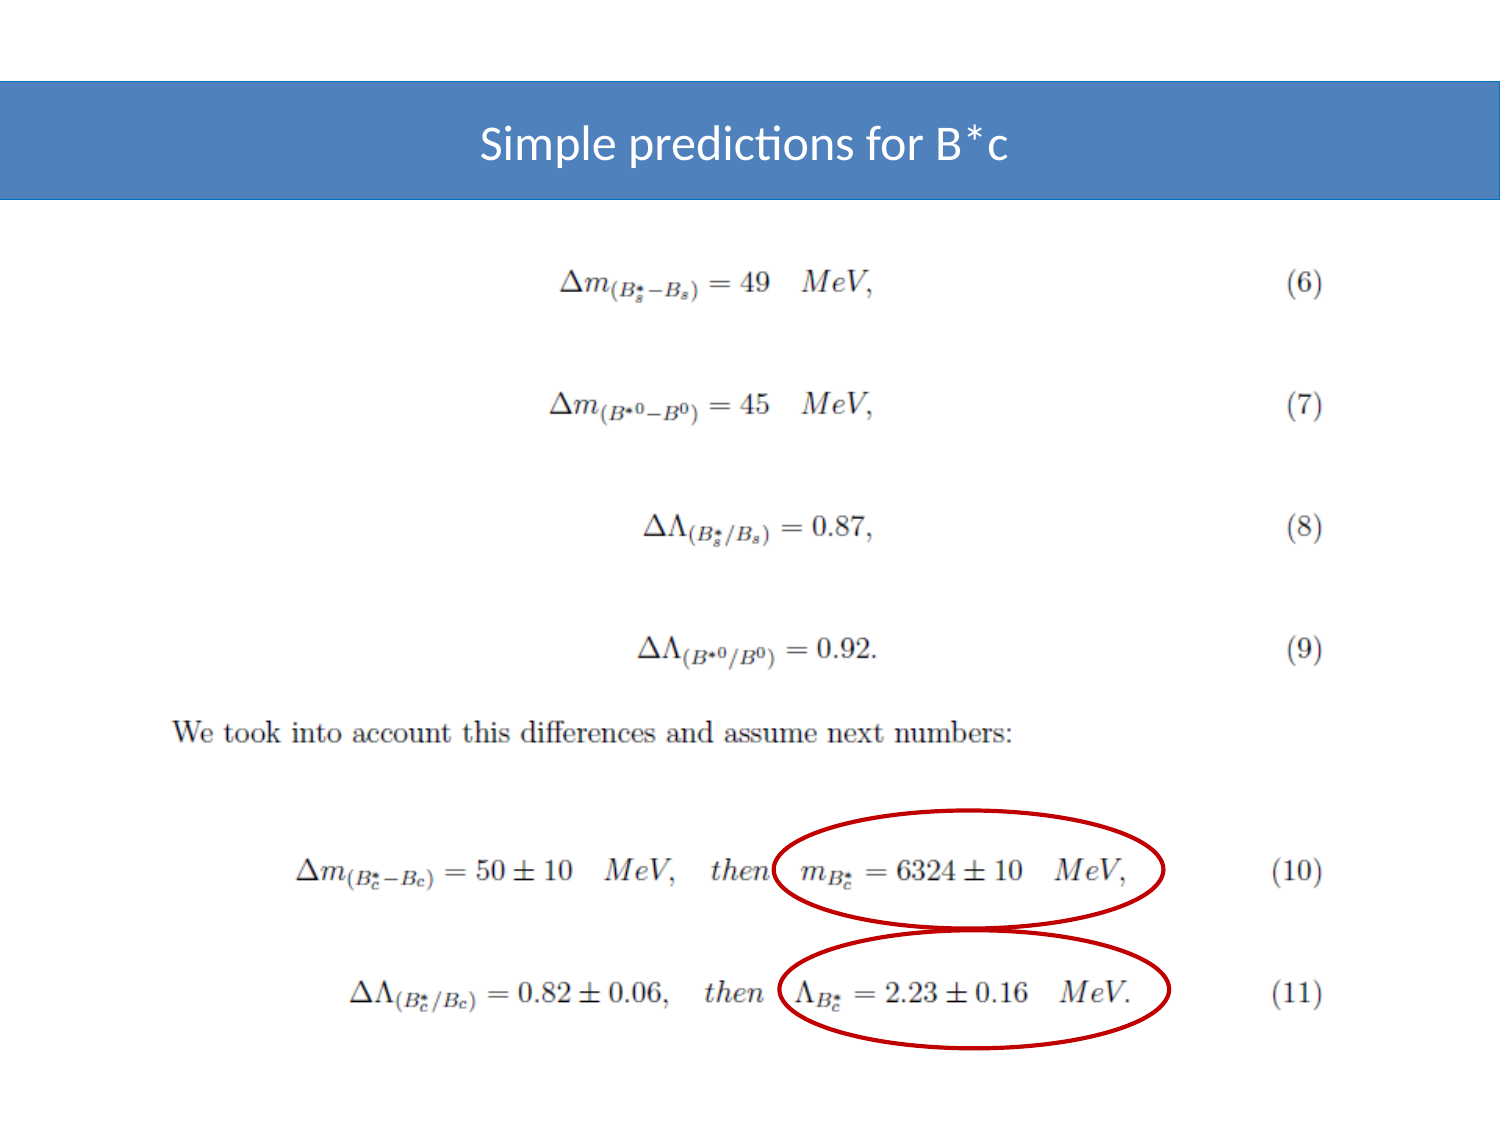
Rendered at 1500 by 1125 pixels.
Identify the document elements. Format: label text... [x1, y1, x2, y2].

text_box Simple predictions for B*c [0, 81, 1500, 200]
picture [130, 231, 1366, 1037]
text_box [899, 1046, 1049, 1051]
